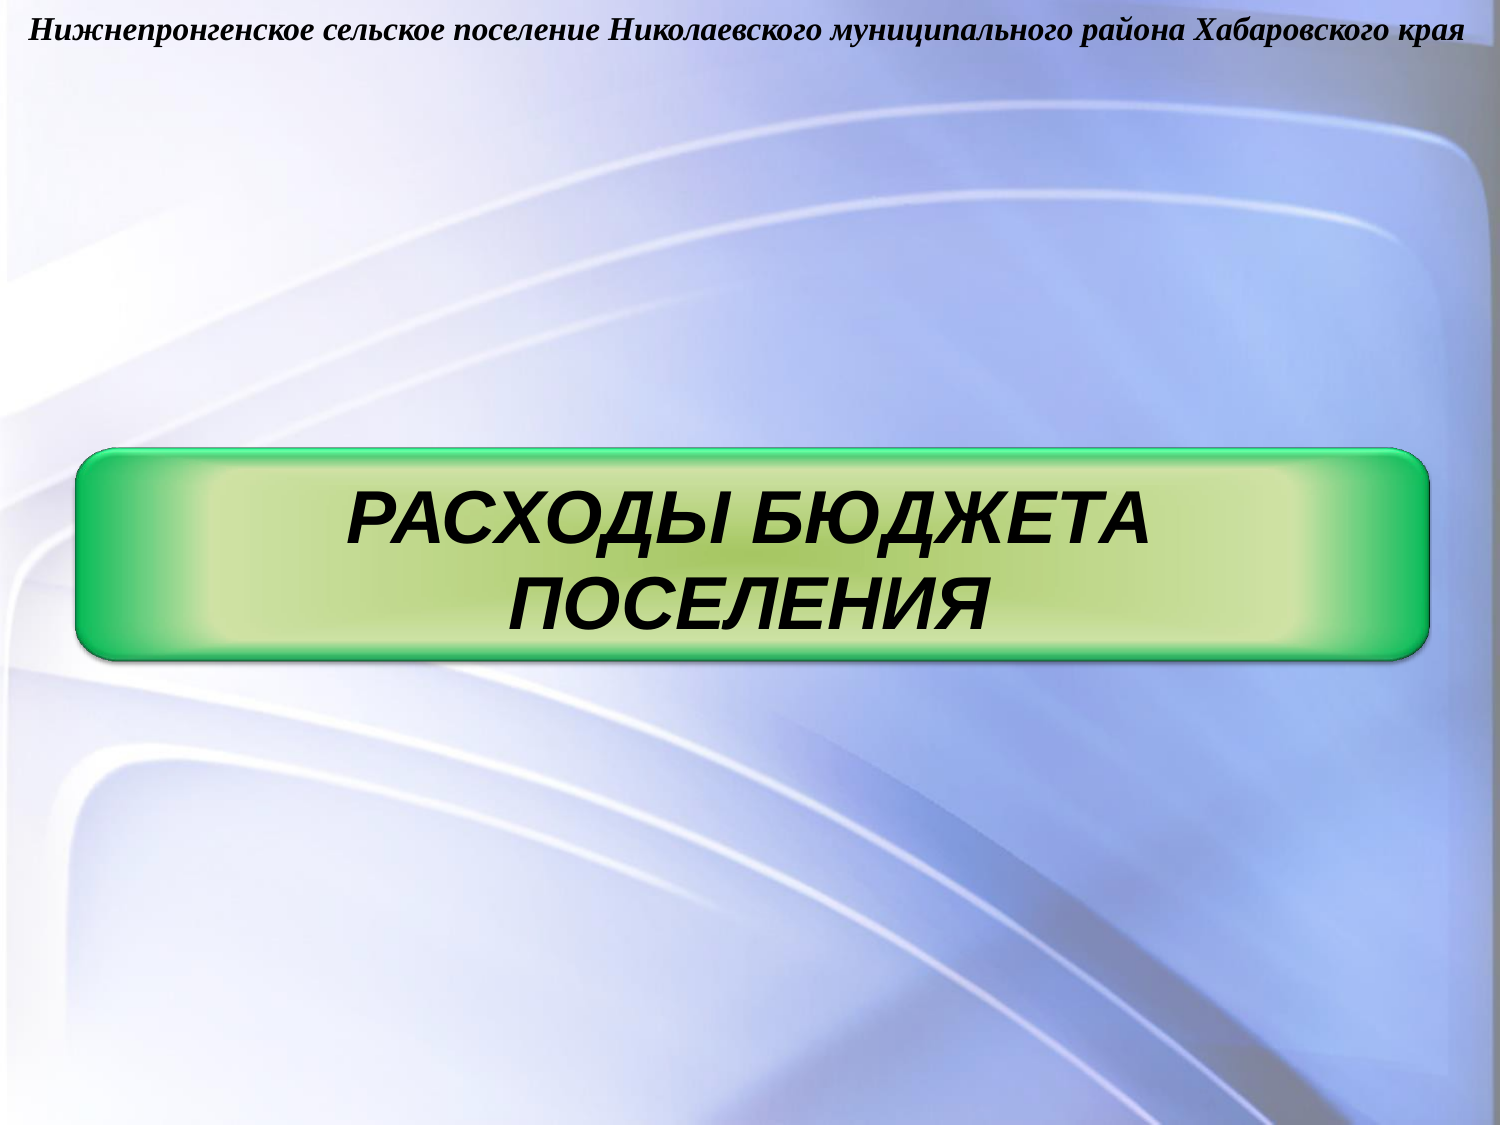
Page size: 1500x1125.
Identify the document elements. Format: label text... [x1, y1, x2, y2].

text_box Нижнепронгенское сельское поселение Николаевского муниципального района Хабаровского края [4, 0, 1492, 55]
picture [0, 0, 1500, 1125]
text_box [67, 444, 1433, 670]
